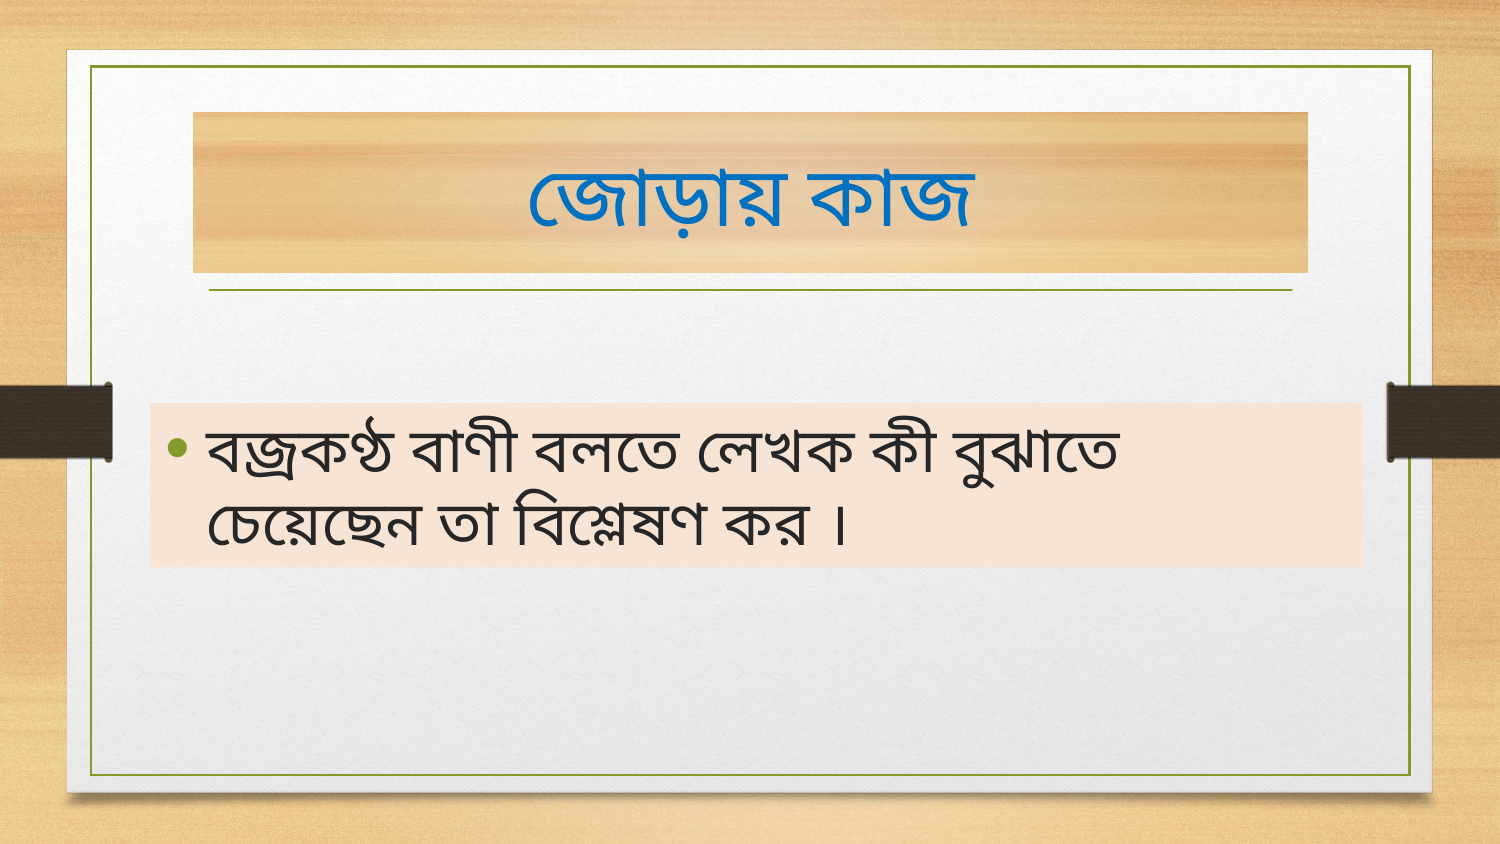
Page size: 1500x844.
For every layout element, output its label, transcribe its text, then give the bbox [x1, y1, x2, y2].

list বজ্রকণ্ঠ বাণী বলতে লেখক কী বুঝাতে চেয়েছেন তা বিশ্লেষণ কর । [150, 403, 1363, 568]
picture [0, 0, 1500, 844]
title জোড়ায় কাজ [193, 112, 1309, 273]
